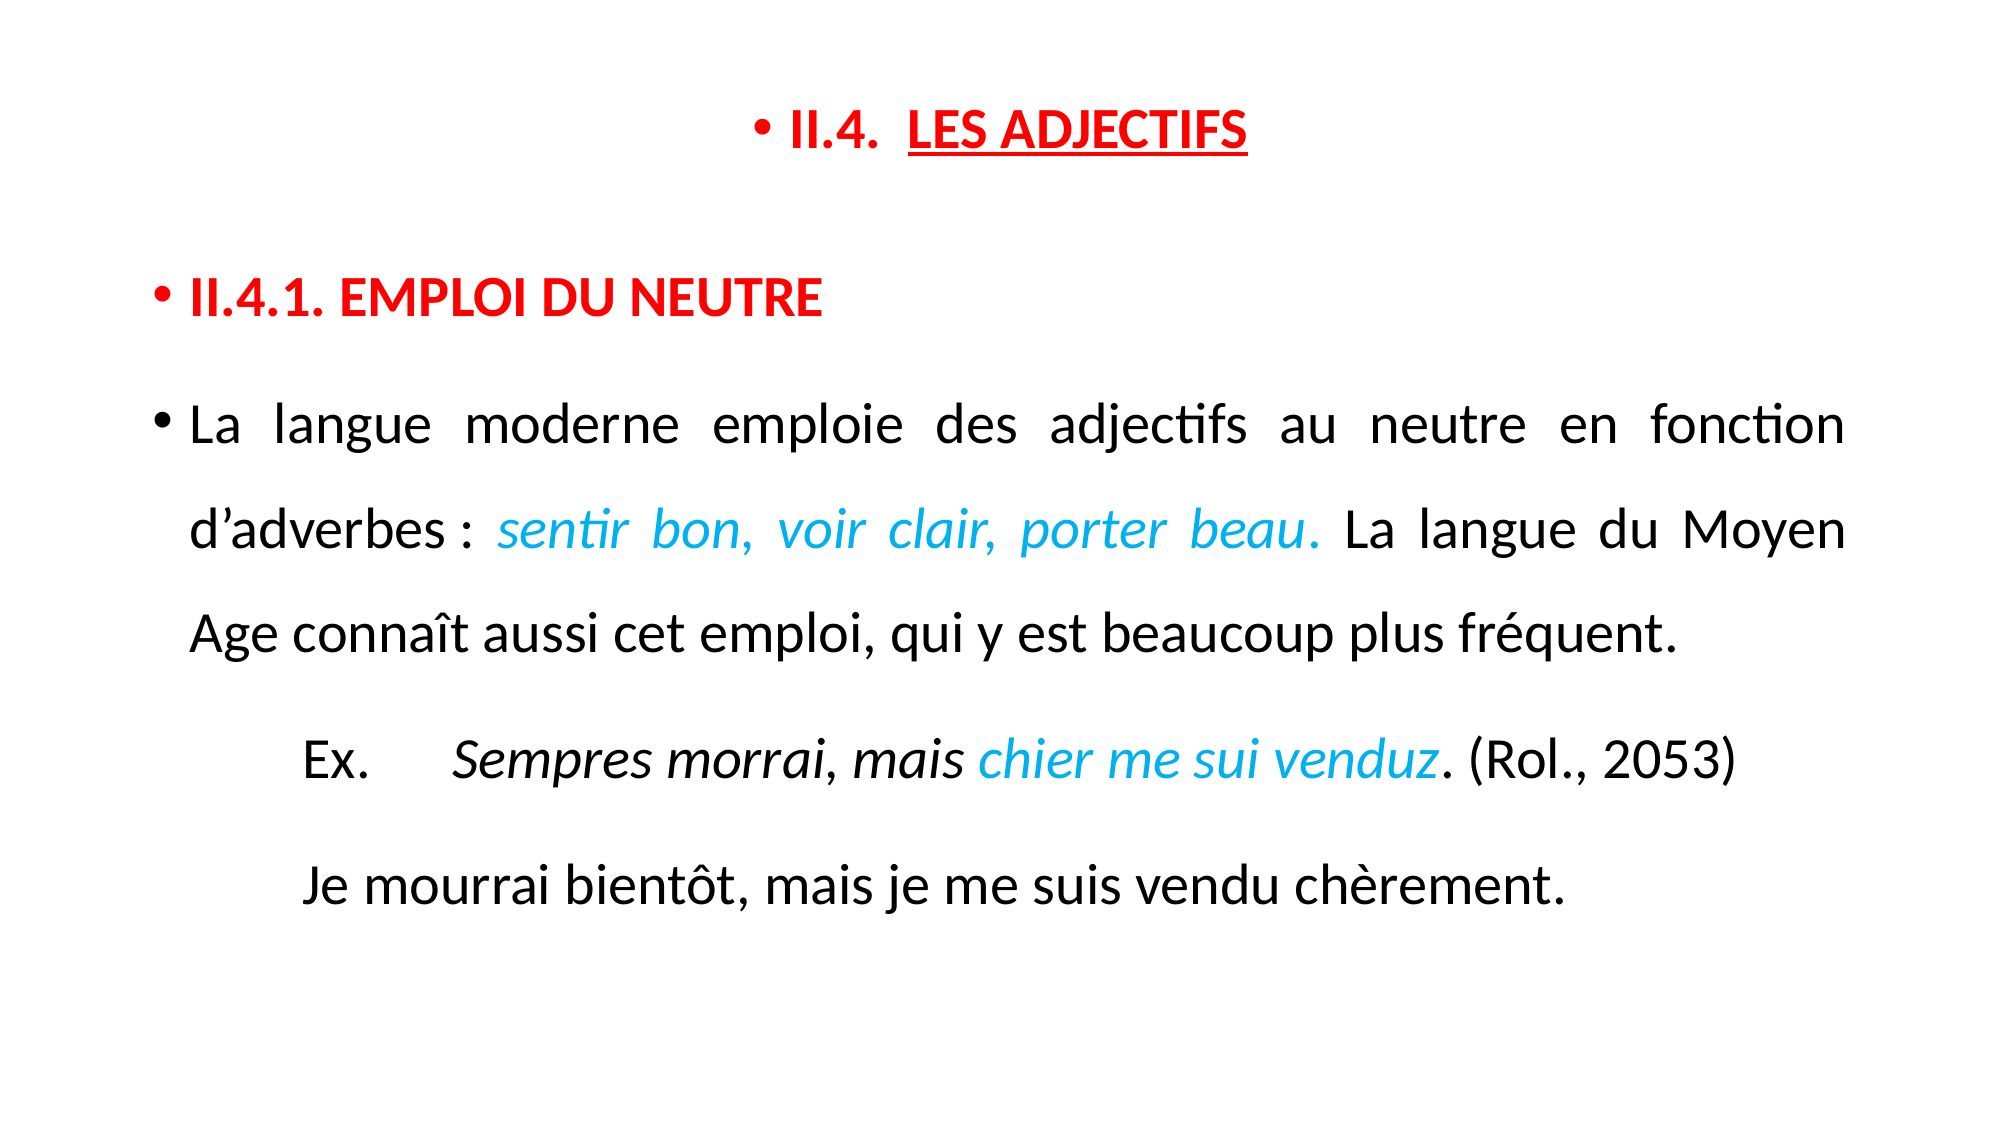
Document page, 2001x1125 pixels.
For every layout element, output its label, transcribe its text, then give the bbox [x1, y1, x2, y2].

list II.4. LES ADJECTIFS II.4.1. EMPLOI DU NEUTRE La langue moderne emploie des adjectifs au neutre en fonction d’adverbes : sentir bon, voir clair, porter beau. La langue du Moyen Age connaît aussi cet emploi, qui y est beaucoup plus fréquent. Ex. Sempres morrai, mais chier me sui venduz. (Rol., 2053) Je mourrai bientôt, mais je me suis vendu chèrement. [137, 90, 1863, 1014]
